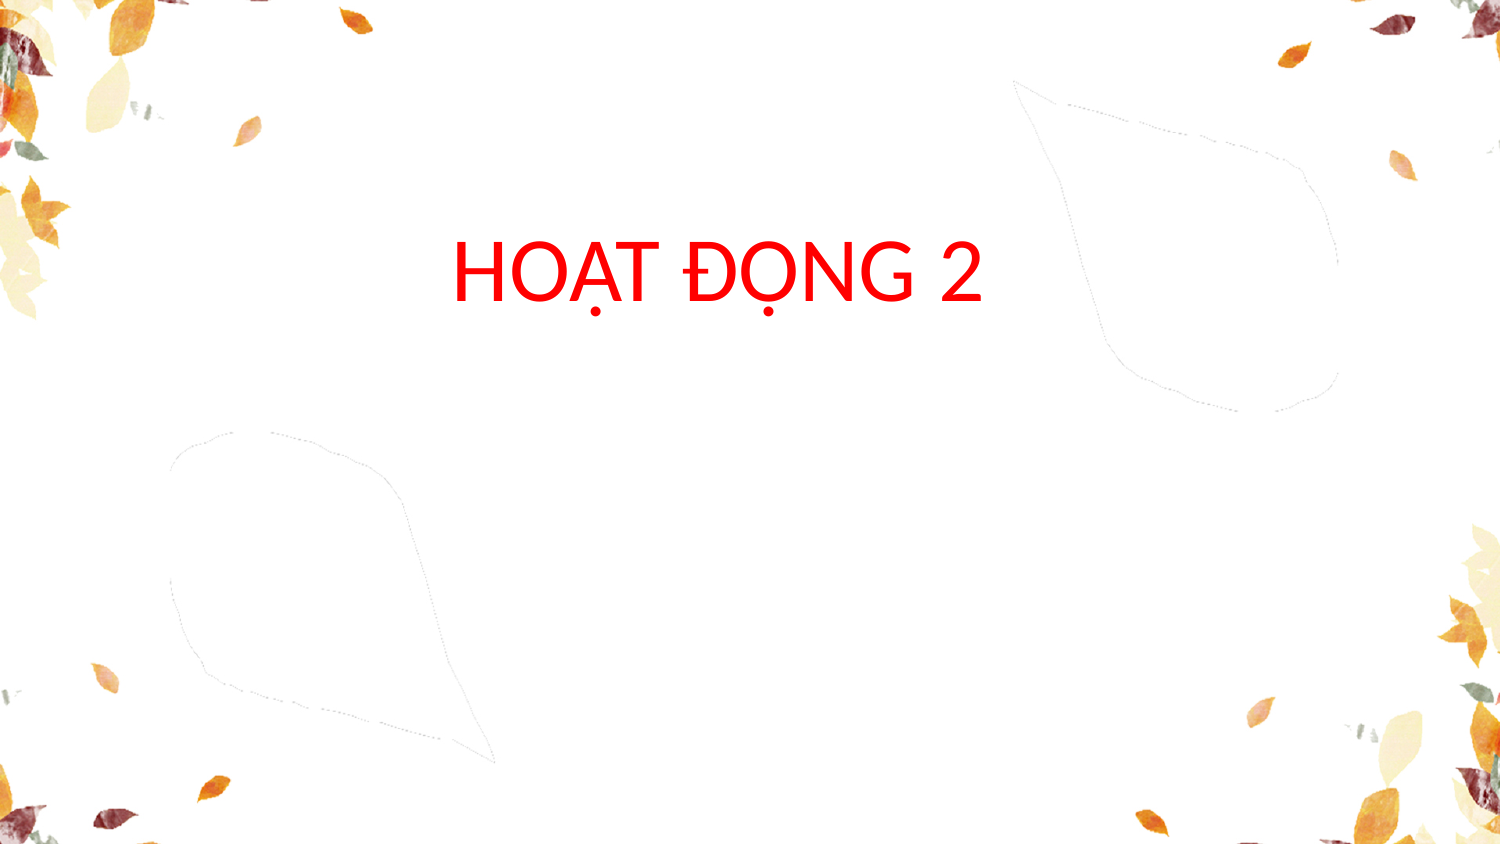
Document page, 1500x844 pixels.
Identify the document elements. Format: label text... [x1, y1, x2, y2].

picture [0, 0, 1500, 844]
title HOẠT ĐỘNG 2 [43, 193, 1394, 335]
